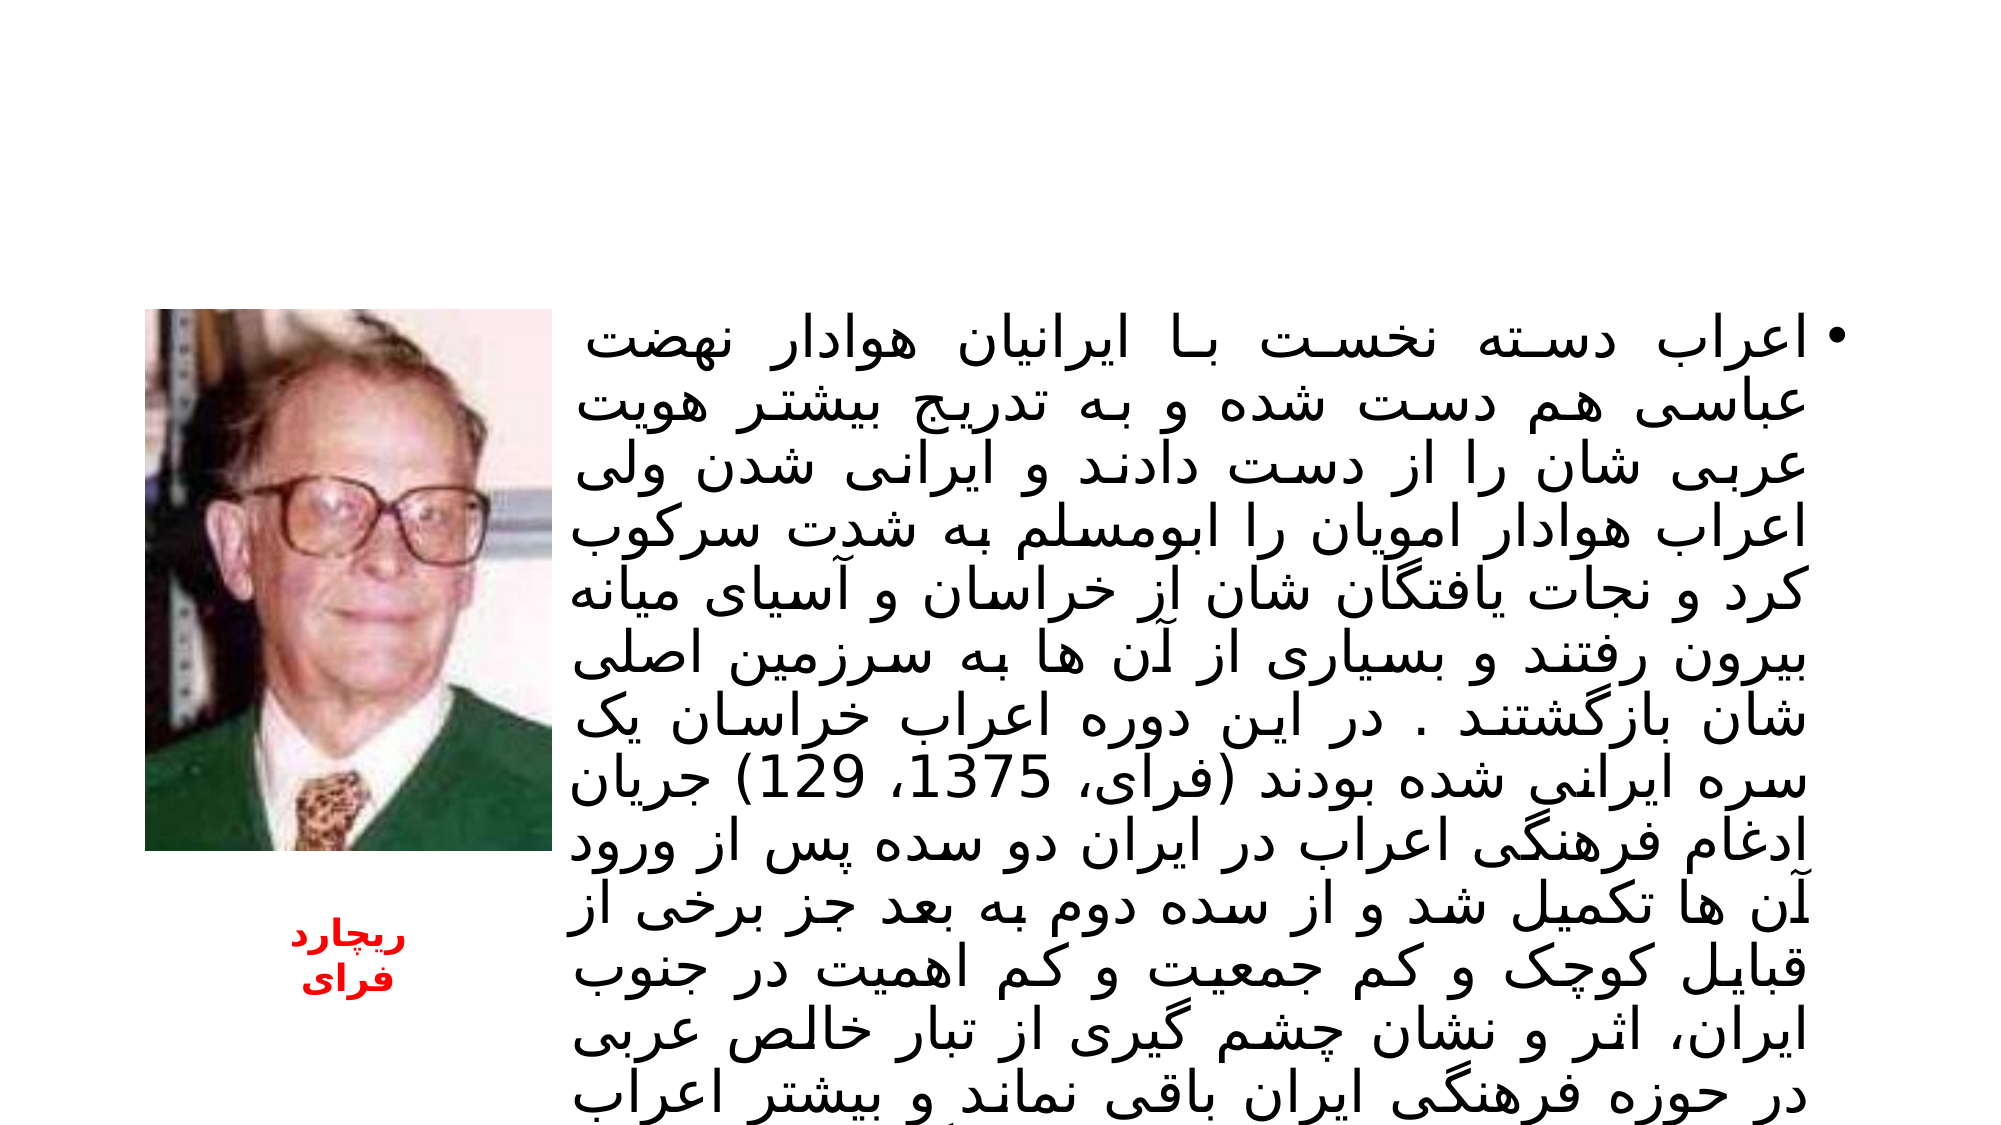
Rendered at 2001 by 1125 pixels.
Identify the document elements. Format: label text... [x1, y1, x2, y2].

picture [145, 309, 552, 851]
list اعراب دسته نخست با ایرانیان هوادار نهضت عباسی هم دست شده و به تدریج بیشتر هویت عربی شان را از دست دادند و ایرانی شدن ولی اعراب هوادار امویان را ابومسلم به شدت سرکوب کرد و نجات یافتگان شان از خراسان و آسیای میانه بیرون رفتند و بسیاری از آن ها به سرزمین اصلی شان بازگشتند . در این دوره اعراب خراسان یک سره ایرانی شده بودند (فرای، 1375، 129) جریان ادغام فرهنگی اعراب در ایران دو سده پس از ورود آن ها تکمیل شد و از سده دوم به بعد جز برخی از قبایل کوچک و کم جمعیت و کم اهمیت در جنوب ایران، اثر و نشان چشم گیری از تبار خالص عربی در حوزه فرهنگی ایران باقی نماند و بیشتر اعراب مهاجر به ایران در کوره ذوب فرهنگ ایرانی تحلیل رفتند (اشپولر، 1349، 45-52) [551, 299, 1863, 1014]
text_box ریچارد فرای [238, 901, 458, 1007]
